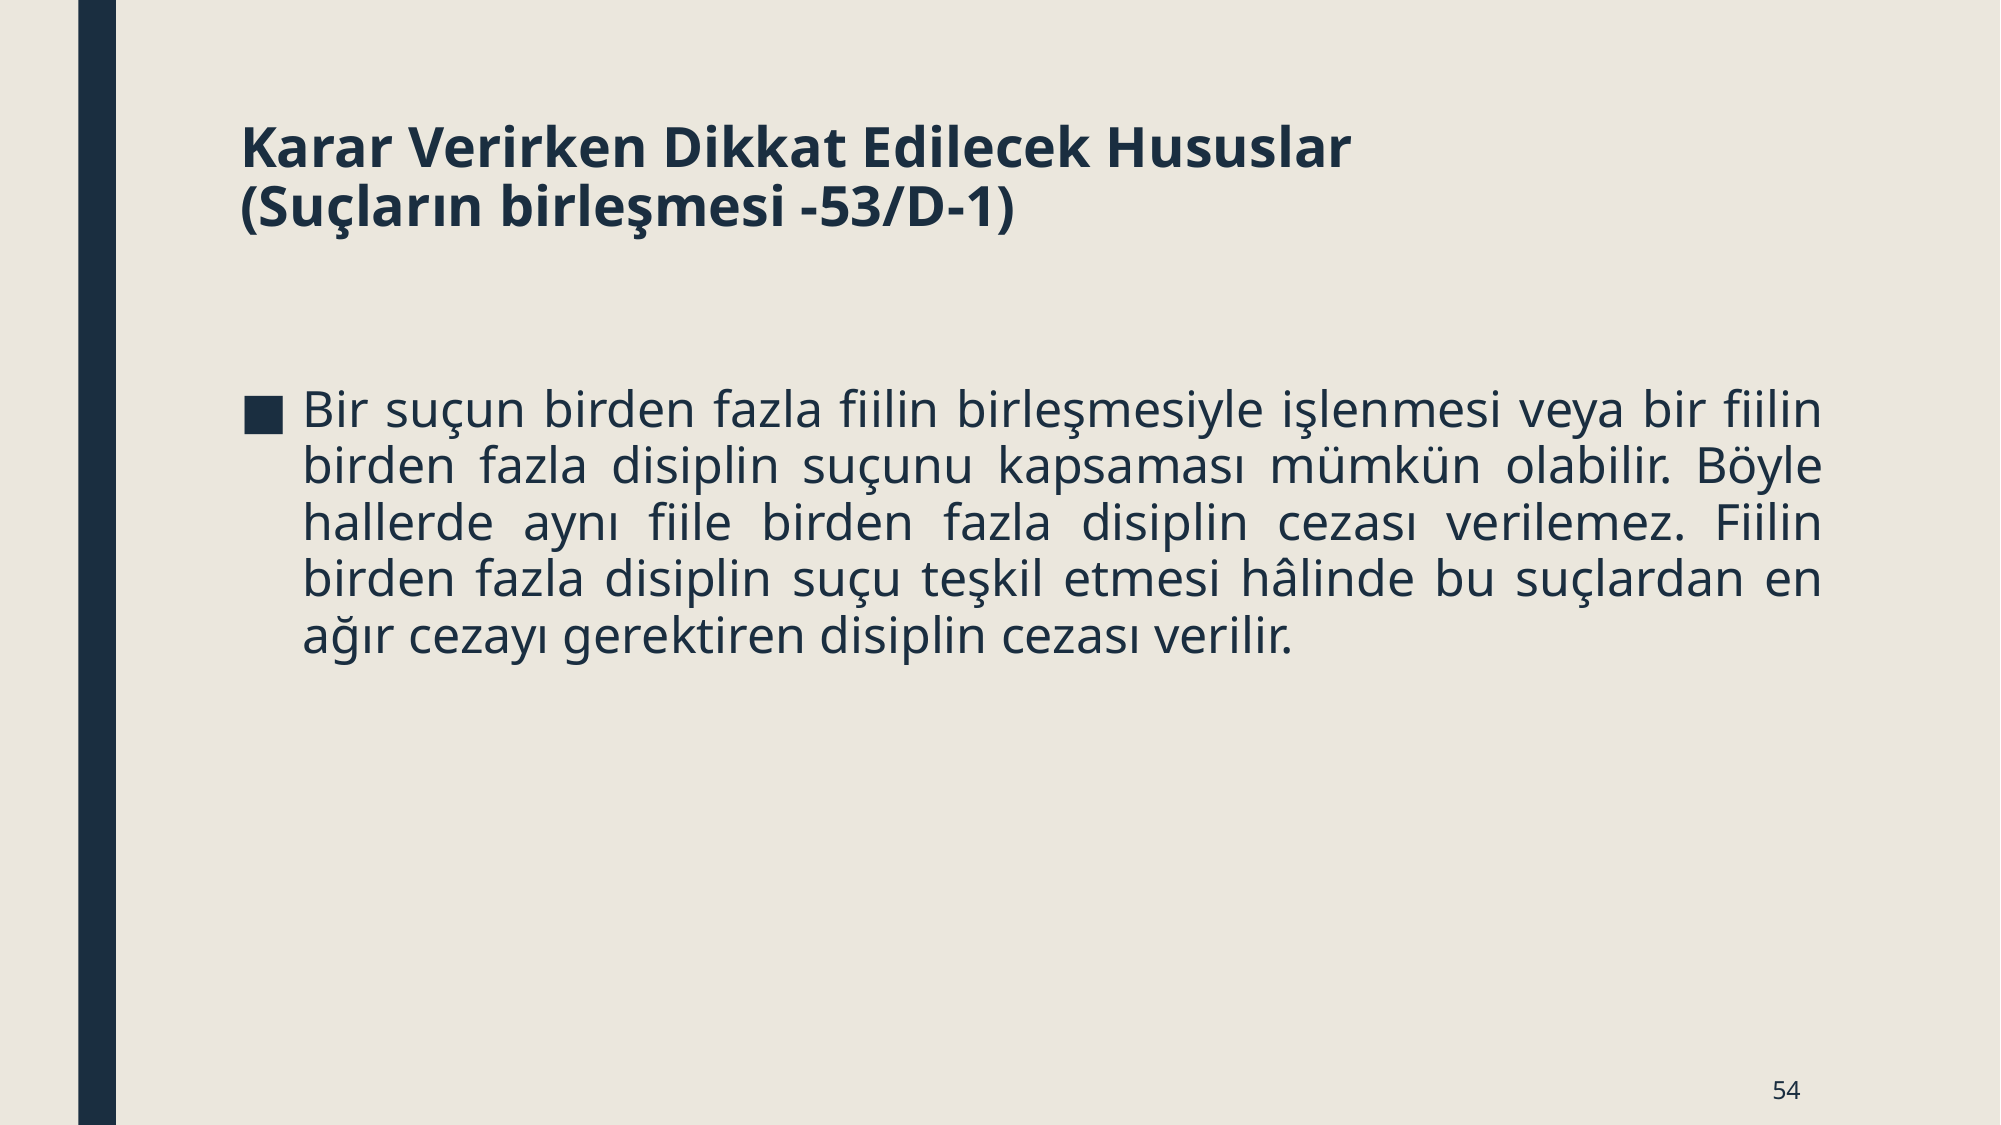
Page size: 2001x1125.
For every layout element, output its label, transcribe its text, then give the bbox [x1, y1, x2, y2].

slide_number 54 [1553, 1058, 1816, 1125]
list Bir suçun birden fazla fiilin birleşmesiyle işlenmesi veya bir fiilin birden fazla disiplin suçunu kapsaması mümkün olabilir. Böyle hallerde aynı fiile birden fazla disiplin cezası verilemez. Fiilin birden fazla disiplin suçu teşkil etmesi hâlinde bu suçlardan en ağır cezayı gerektiren disiplin cezası verilir. [225, 375, 1840, 1030]
title Karar Verirken Dikkat Edilecek Hususlar (Suçların birleşmesi -53/D-1) [225, 112, 1800, 357]
